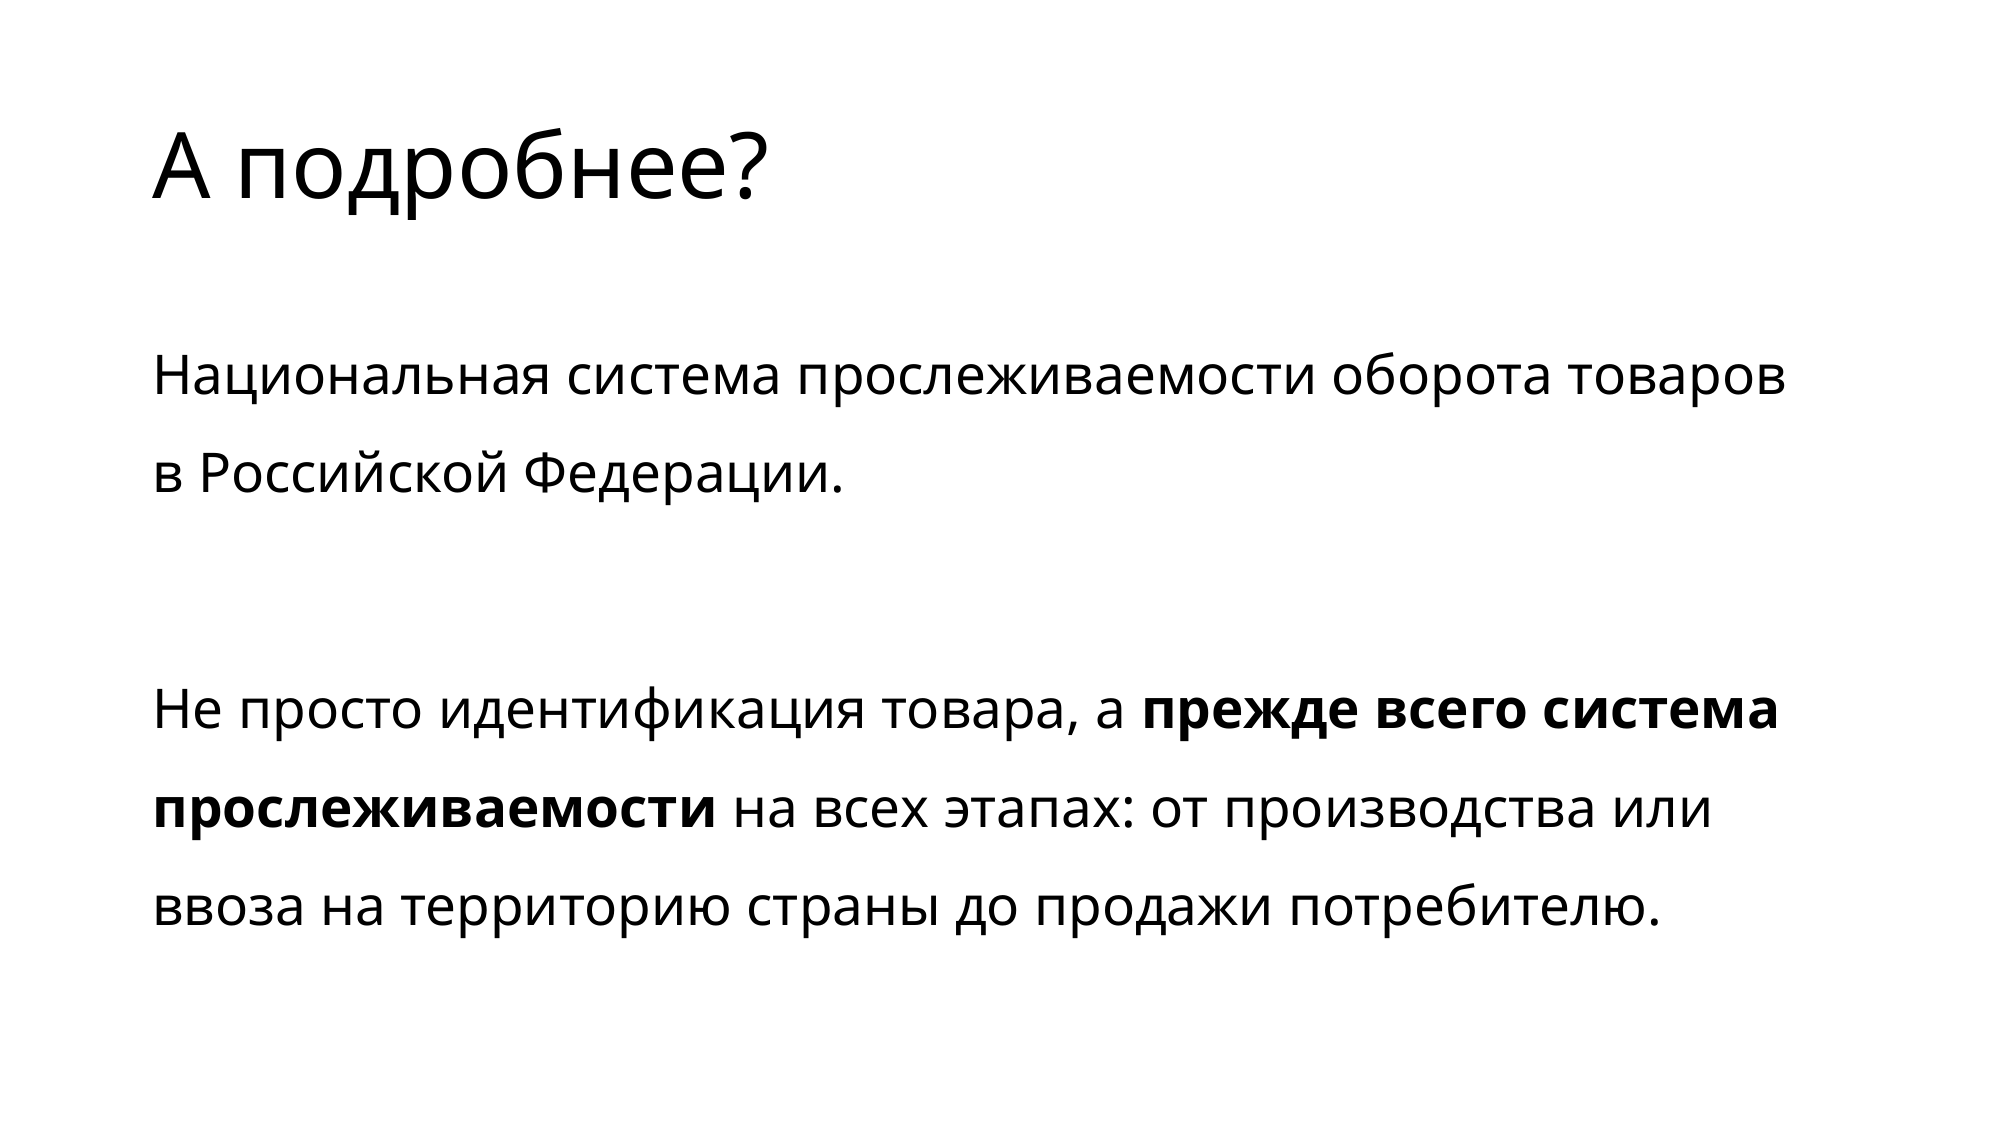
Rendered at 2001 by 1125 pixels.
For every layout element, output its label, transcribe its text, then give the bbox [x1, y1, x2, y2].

title А подробнее? [137, 59, 1863, 278]
list Национальная система прослеживаемости оборота товаров в Российской Федерации. Не просто идентификация товара, а прежде всего система прослеживаемости на всех этапах: от производства или ввоза на территорию страны до продажи потребителю. [137, 299, 1863, 1014]
